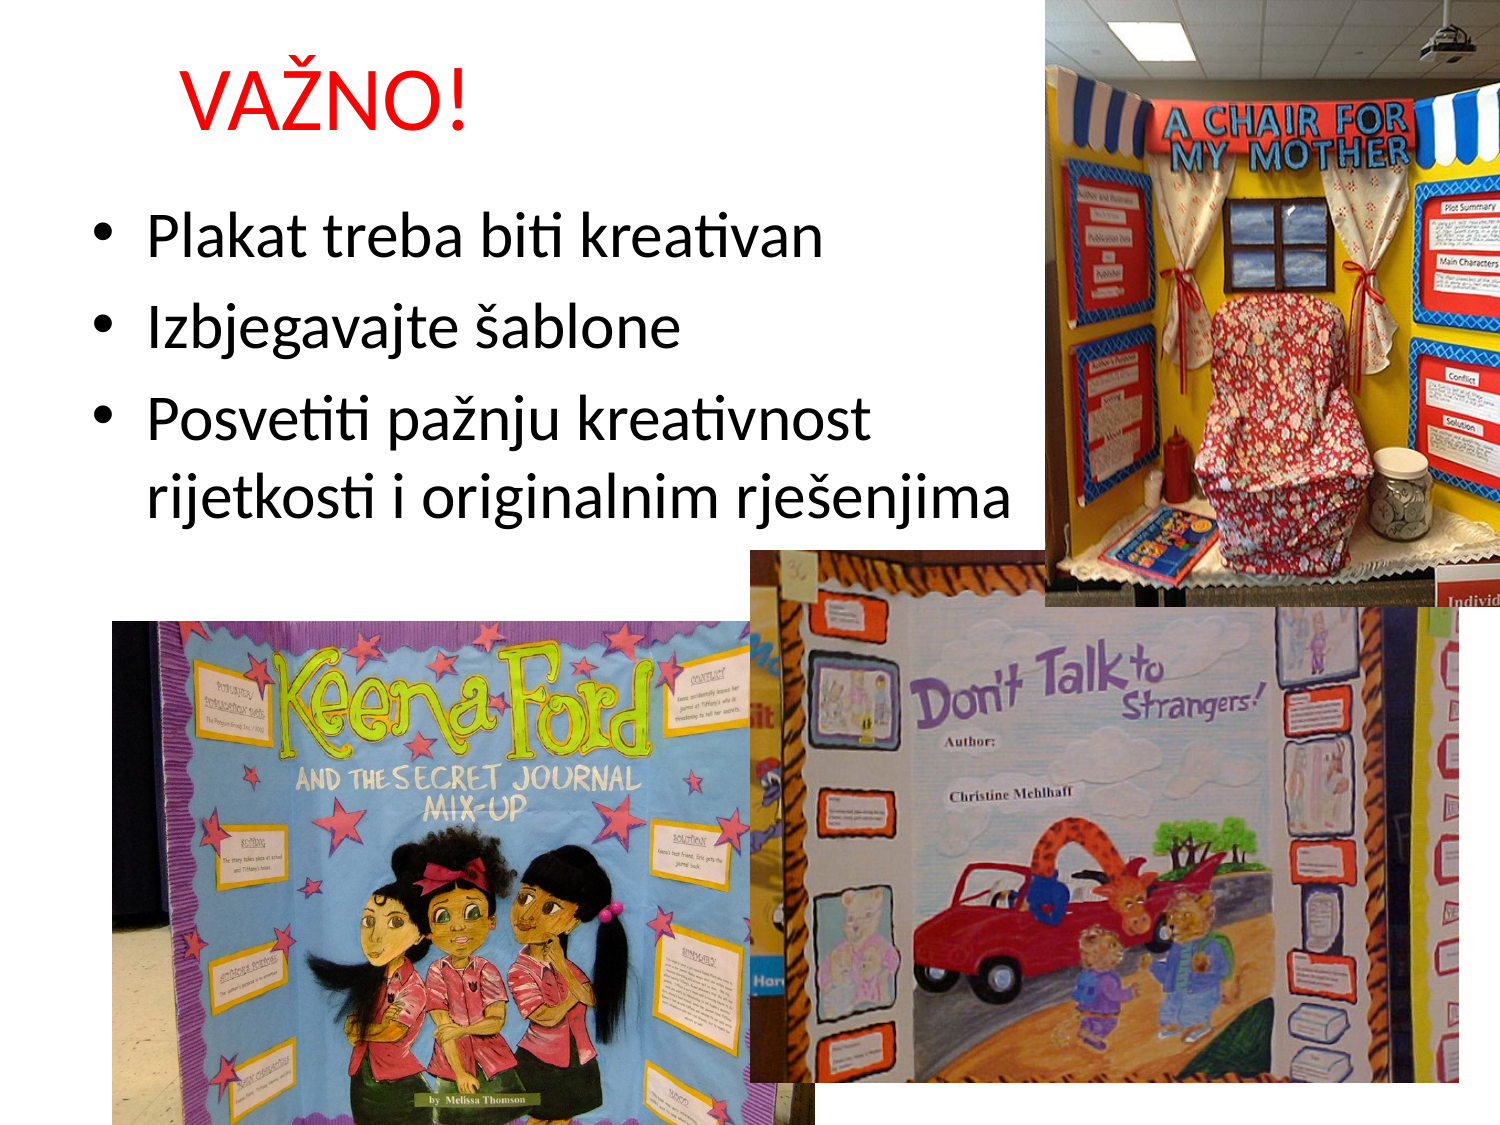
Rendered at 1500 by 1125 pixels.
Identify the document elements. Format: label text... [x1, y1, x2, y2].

title VAŽNO! [0, 0, 1002, 188]
picture [111, 0, 1500, 1125]
list Plakat treba biti kreativan Izbjegavajte šablone Posvetiti pažnju kreativnost rijetkosti i originalnim rješenjima [76, 184, 1034, 622]
